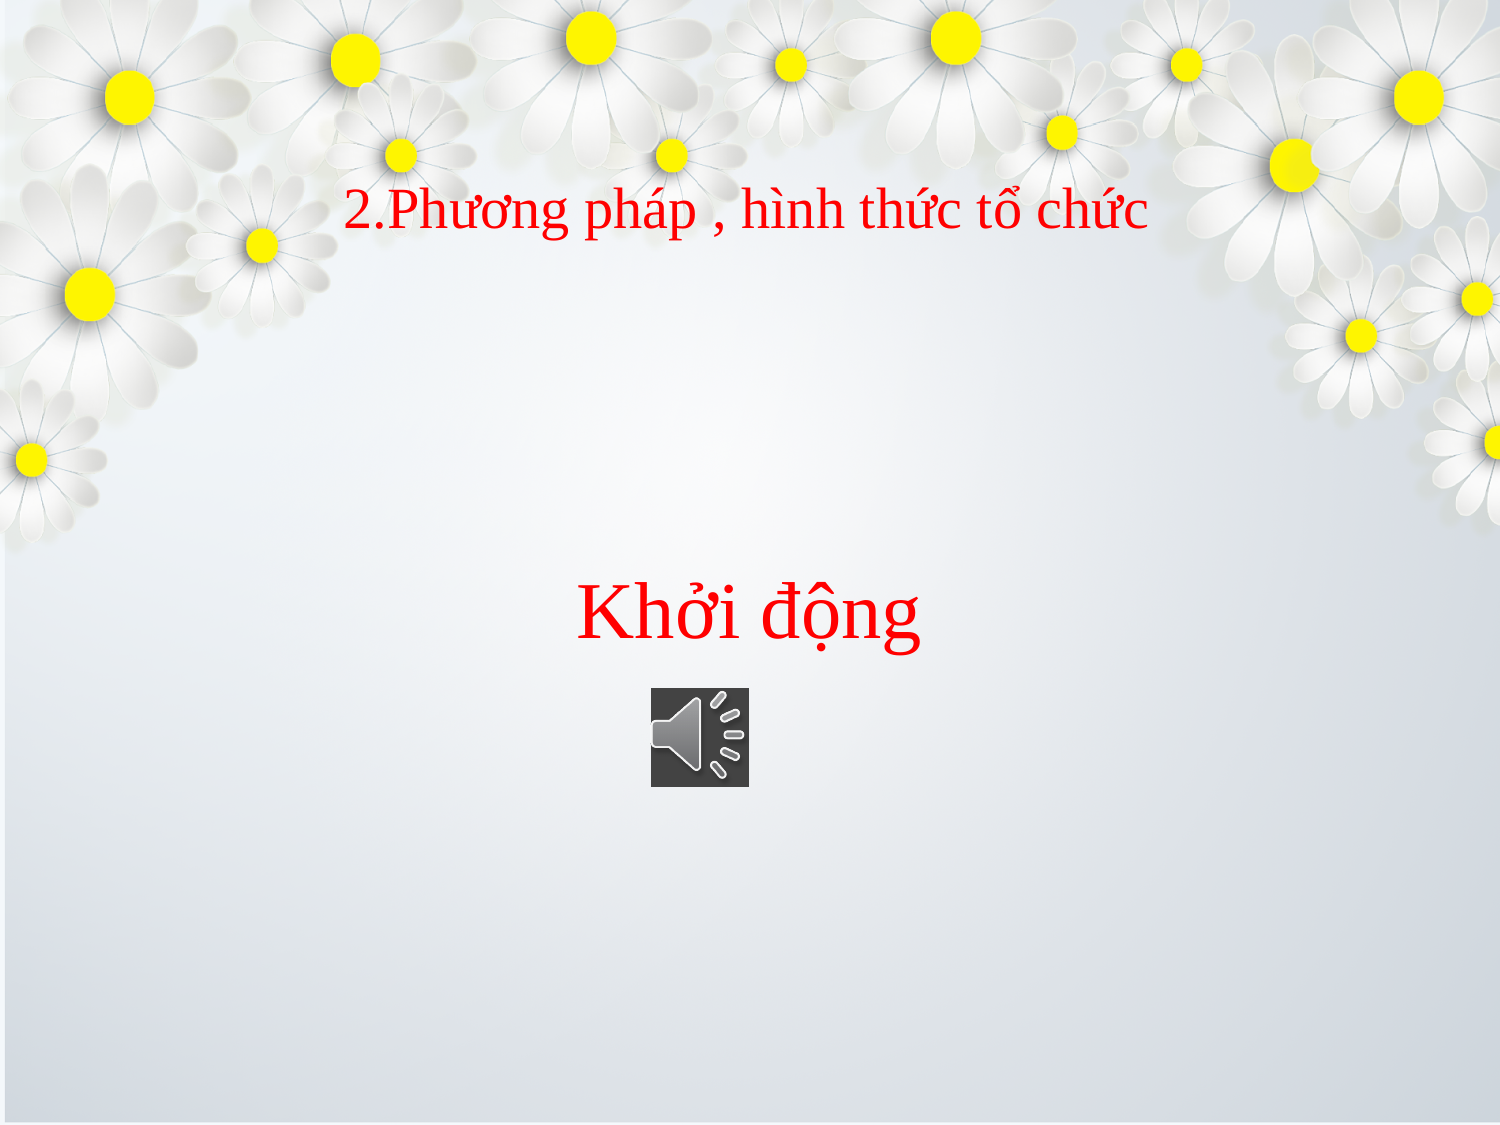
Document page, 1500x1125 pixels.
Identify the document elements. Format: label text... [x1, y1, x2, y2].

picture [0, 0, 1500, 1125]
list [649, 687, 751, 788]
text_box 2.Phương pháp , hình thức tổ chức [328, 162, 1179, 248]
title Khởi động [75, 549, 1425, 663]
